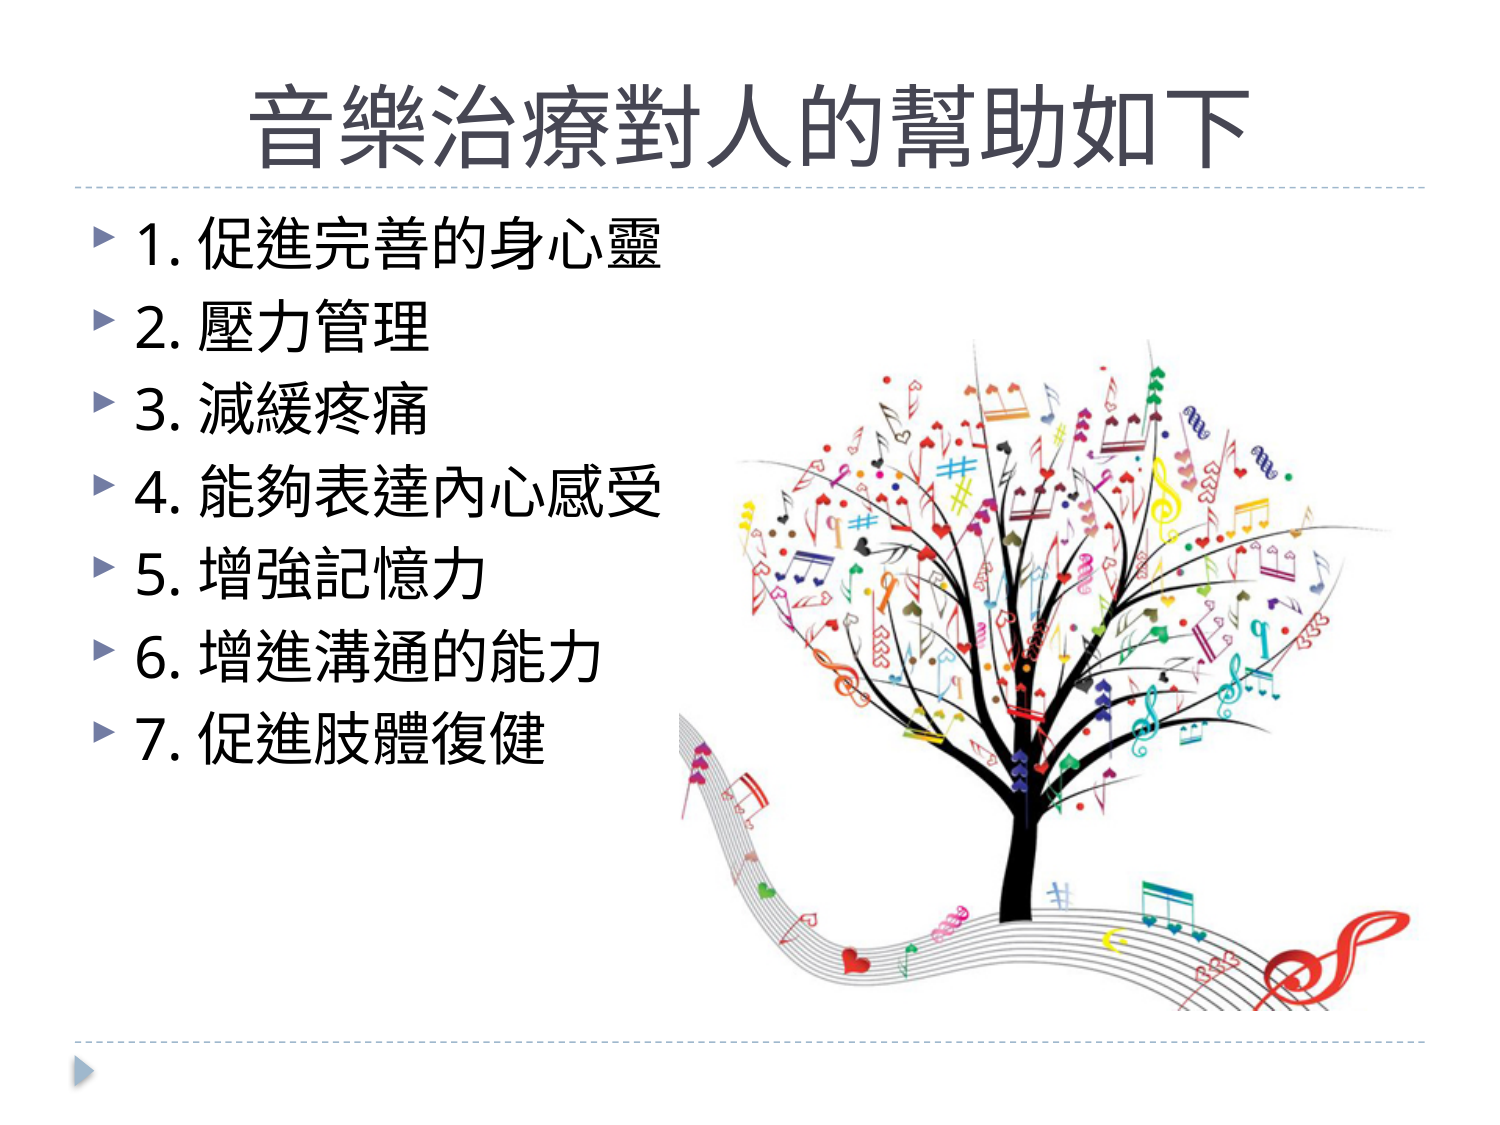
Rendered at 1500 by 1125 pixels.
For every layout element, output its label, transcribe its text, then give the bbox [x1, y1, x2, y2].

list 1.促進完善的身心靈 2.壓力管理 3.減緩疼痛 4.能夠表達內心感受 5.增強記憶力 6.增進溝通的能力 7.促進肢體復健 [75, 200, 1425, 1010]
title 音樂治療對人的幫助如下 [75, 24, 1425, 188]
picture [679, 339, 1500, 1011]
